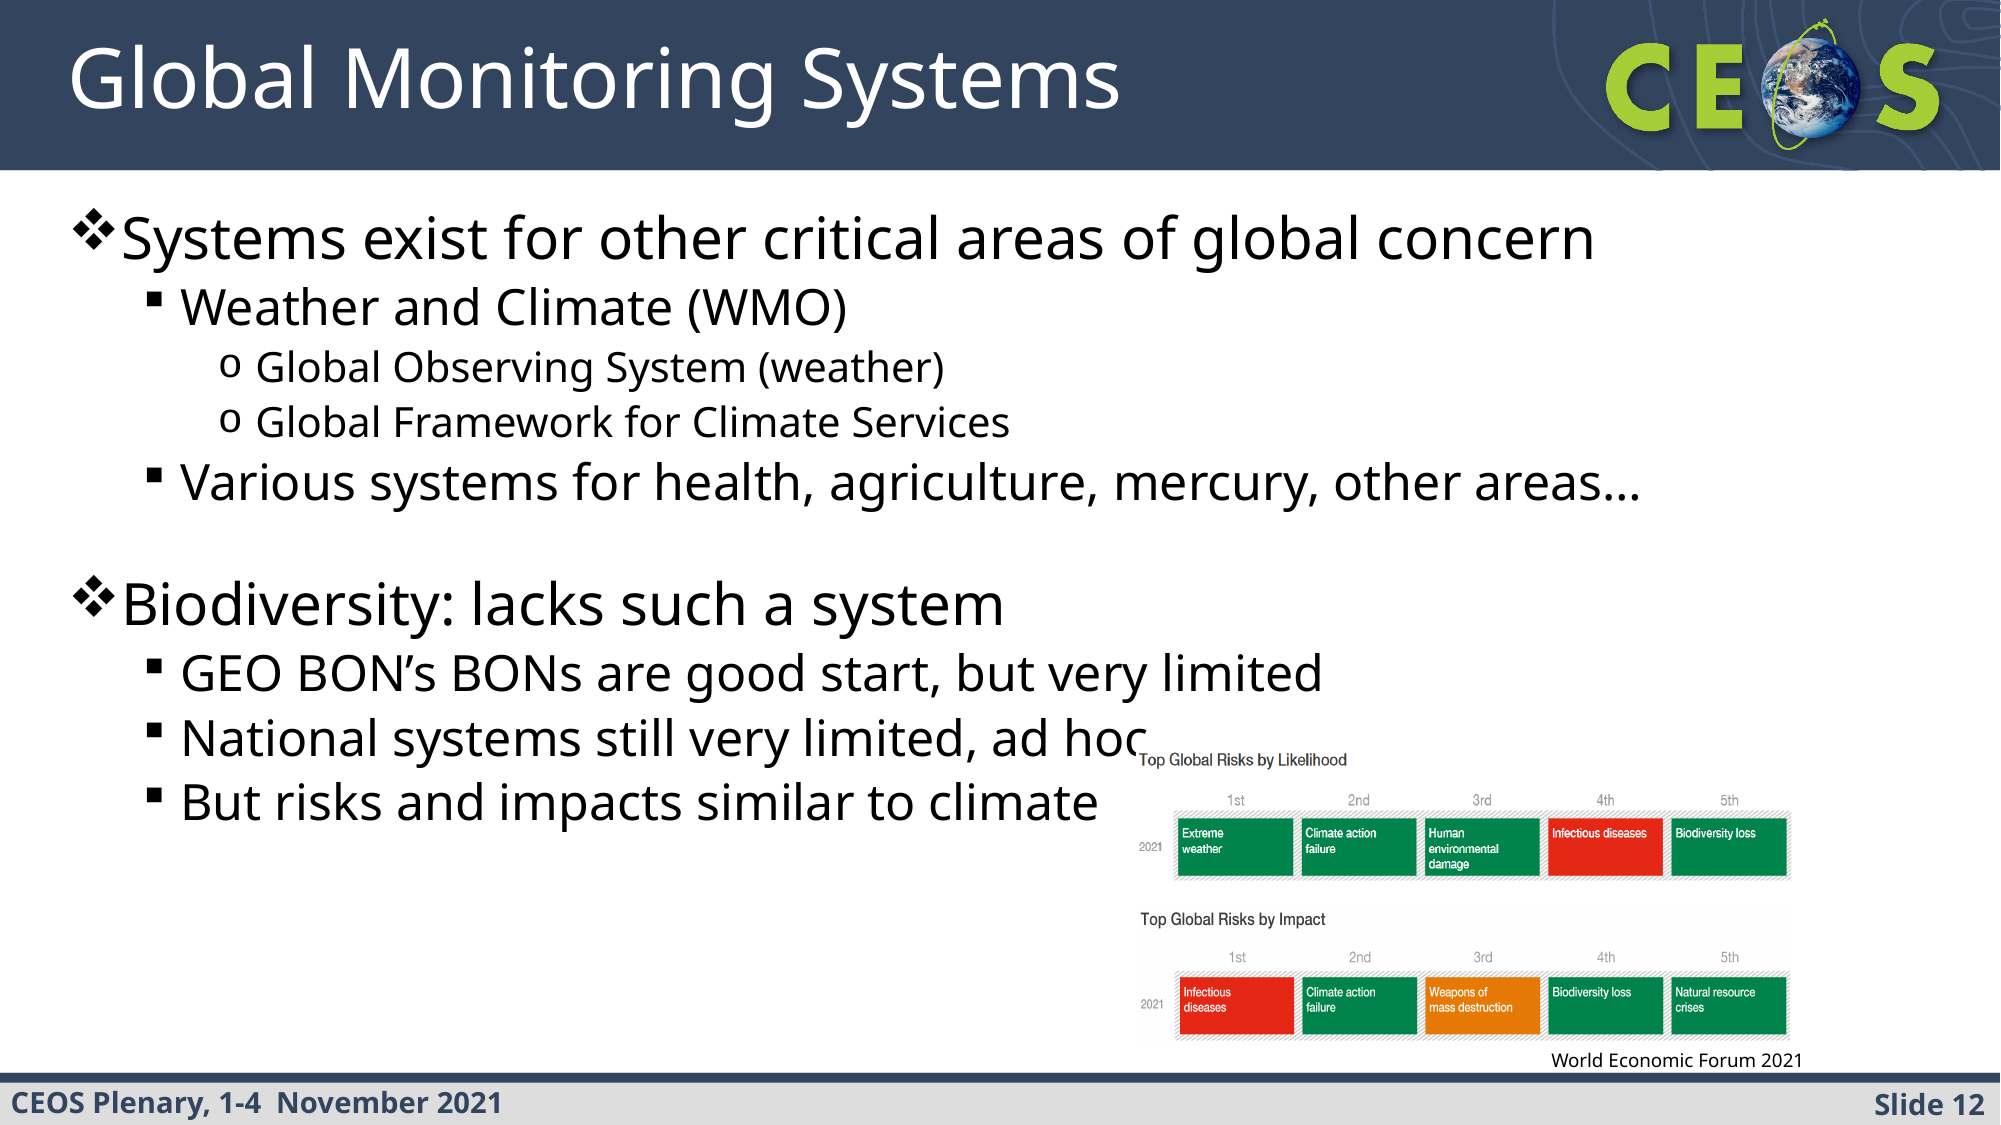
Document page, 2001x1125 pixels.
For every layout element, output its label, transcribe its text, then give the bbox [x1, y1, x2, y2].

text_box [1135, 744, 1868, 1080]
picture [1606, 18, 1939, 150]
title Global Monitoring Systems [53, 29, 1594, 158]
list Systems exist for other critical areas of global concern Weather and Climate (WMO) Global Observing System (weather) Global Framework for Climate Services Various systems for health, agriculture, mercury, other areas… Biodiversity: lacks such a system GEO BON’s BONs are good start, but very limited National systems still very limited, ad hoc But risks and impacts similar to climate [53, 201, 1939, 1059]
